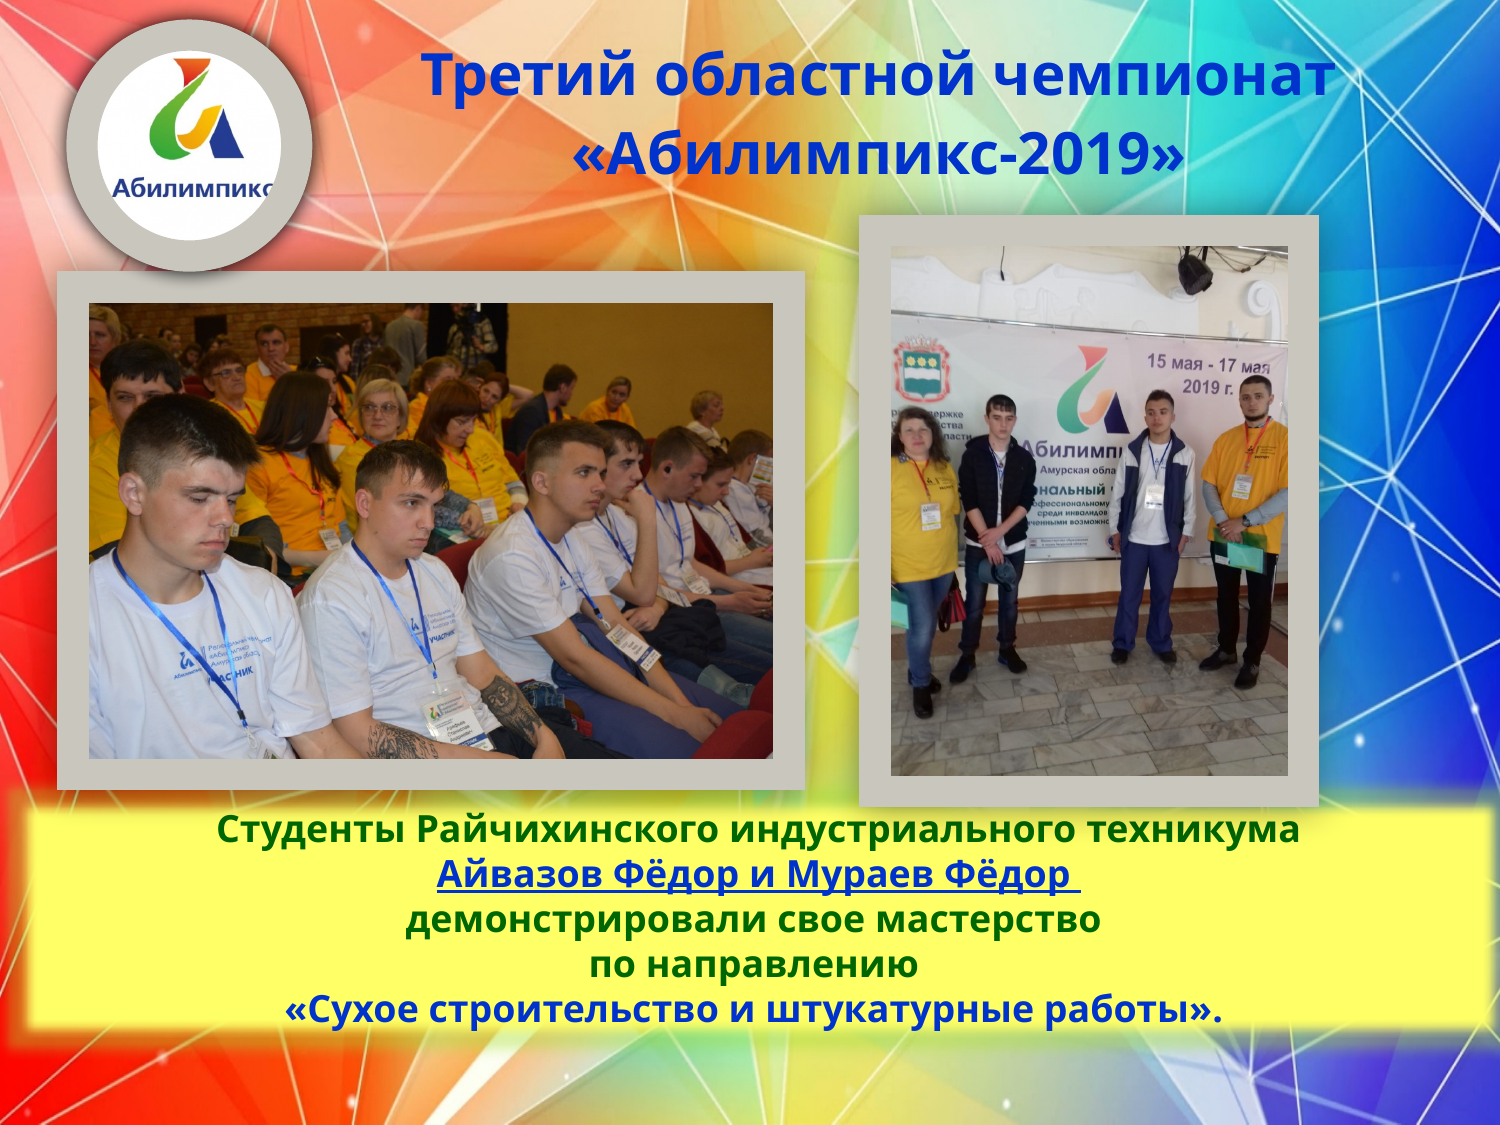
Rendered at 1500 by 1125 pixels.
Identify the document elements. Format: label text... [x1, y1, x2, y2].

picture [88, 302, 774, 760]
text_box Студенты Райчихинского индустриального техникума Айвазов Фёдор и Мураев Фёдор демонстрировали свое мастерство по направлению «Сухое строительство и штукатурные работы». [36, 815, 1485, 1021]
title Третий областной чемпионат «Абилимпикс-2019» [292, 19, 1465, 207]
picture [0, 0, 1500, 1125]
picture [890, 245, 1289, 777]
